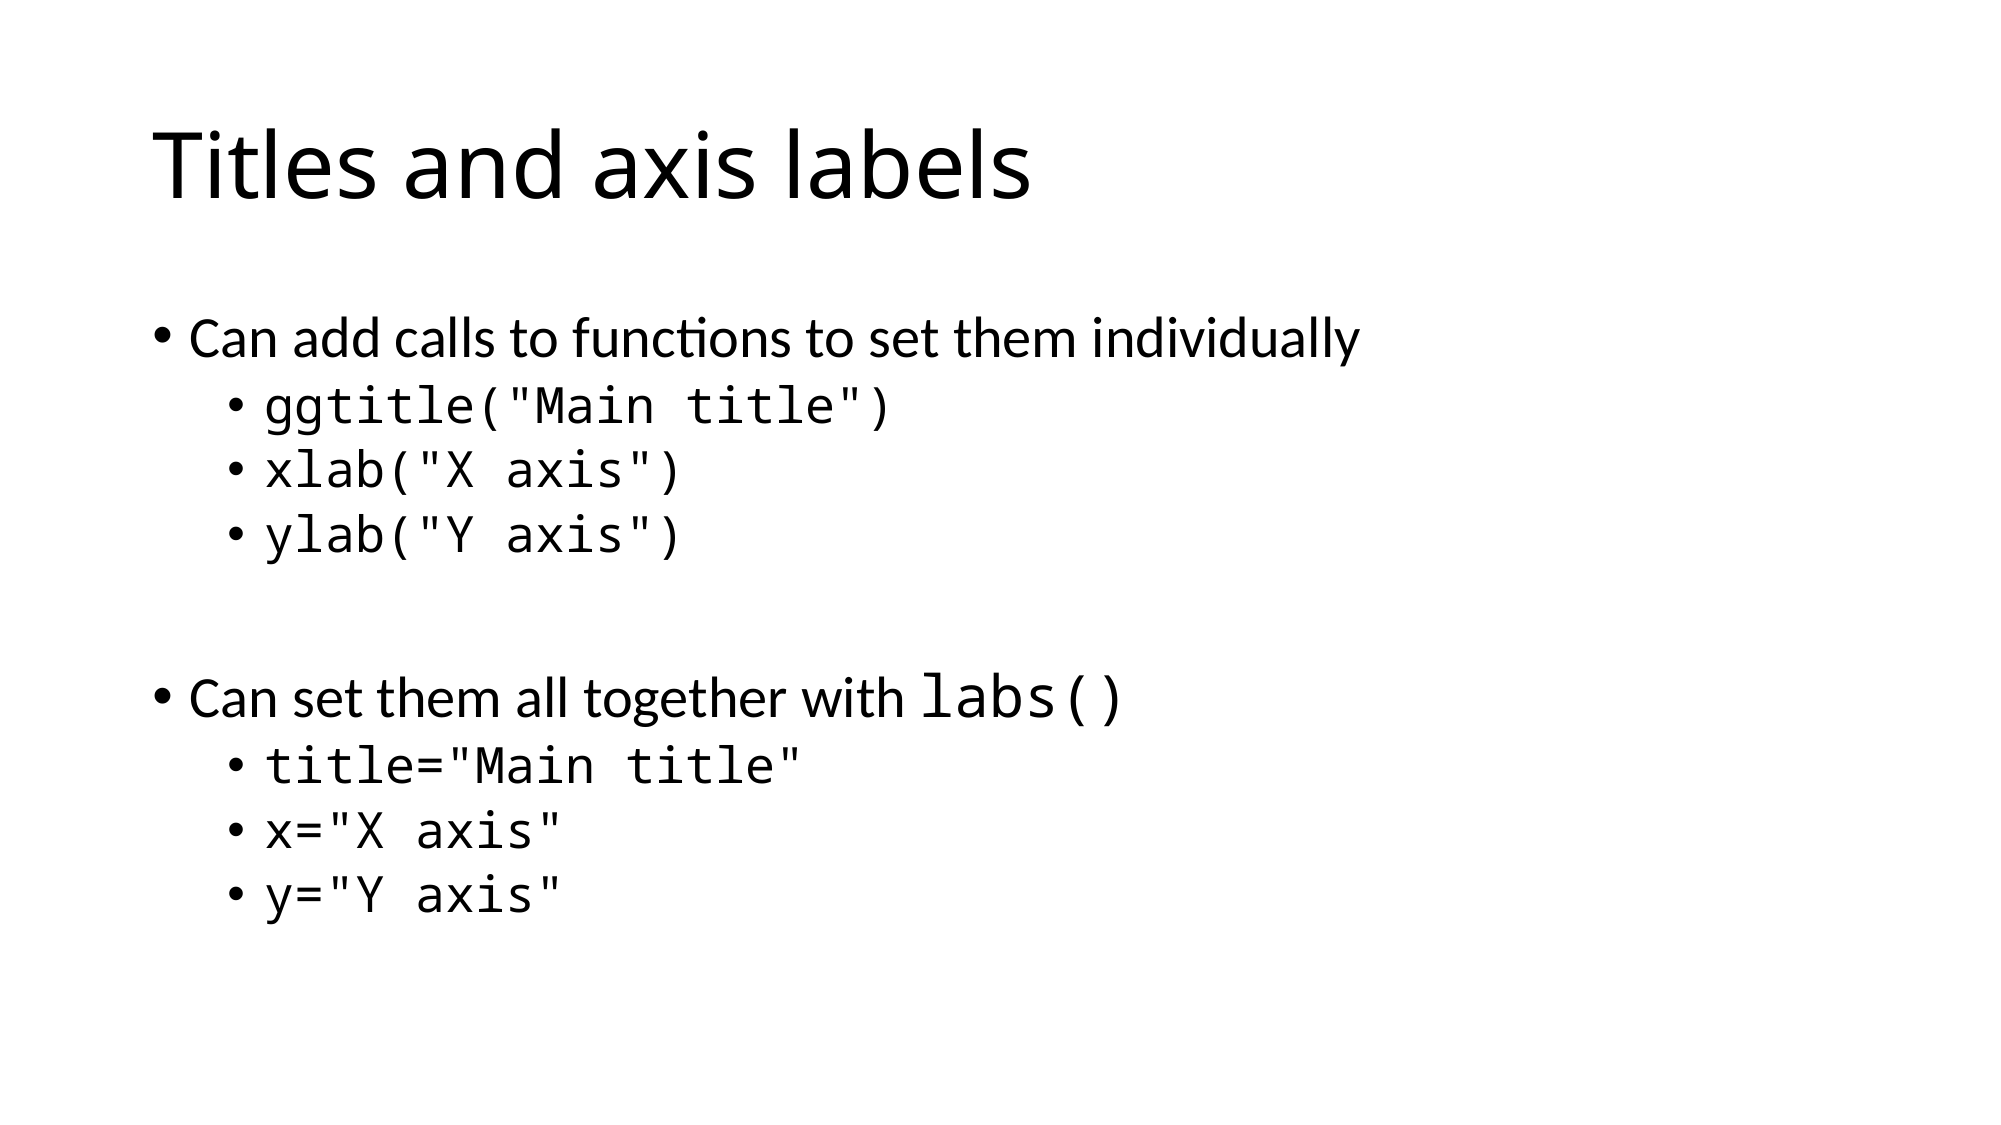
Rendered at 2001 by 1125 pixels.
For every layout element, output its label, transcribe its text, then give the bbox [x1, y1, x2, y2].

list Can add calls to functions to set them individually ggtitle("Main title") xlab("X axis") ylab("Y axis") Can set them all together with labs() title="Main title" x="X axis" y="Y axis" [137, 299, 1863, 1014]
title Titles and axis labels [137, 59, 1863, 278]
